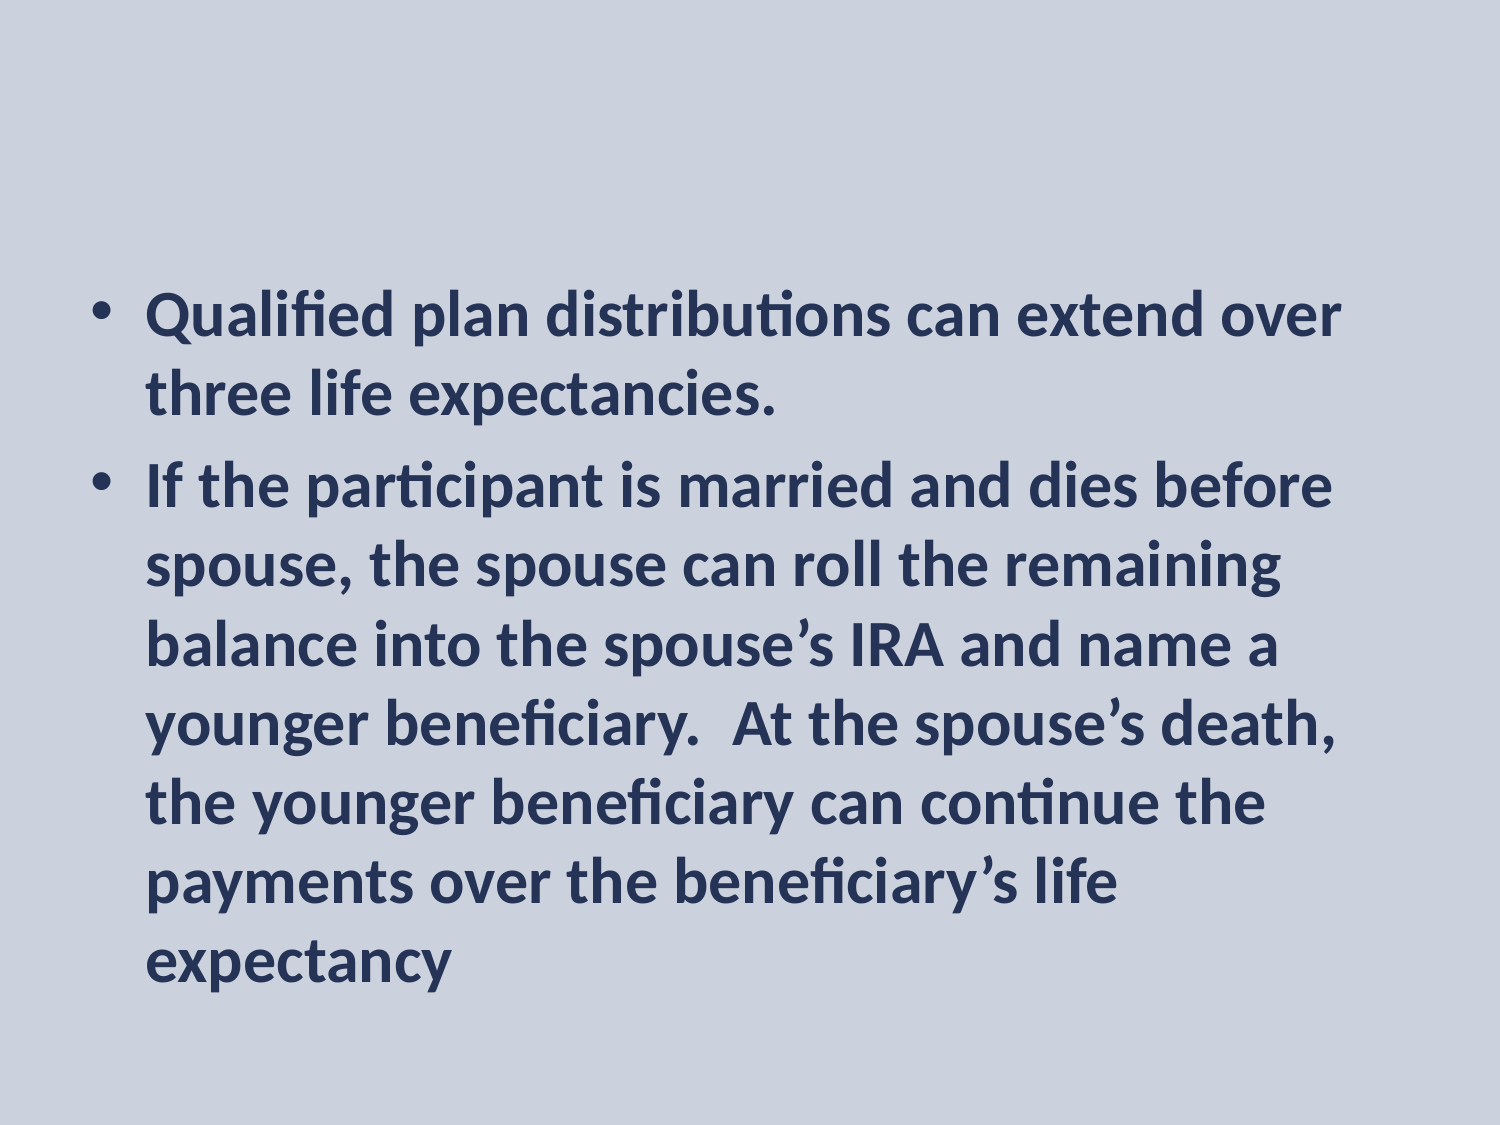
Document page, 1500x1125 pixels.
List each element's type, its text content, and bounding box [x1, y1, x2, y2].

list Qualified plan distributions can extend over three life expectancies. If the participant is married and dies before spouse, the spouse can roll the remaining balance into the spouse’s IRA and name a younger beneficiary. At the spouse’s death, the younger beneficiary can continue the payments over the beneficiary’s life expectancy [75, 262, 1425, 1005]
